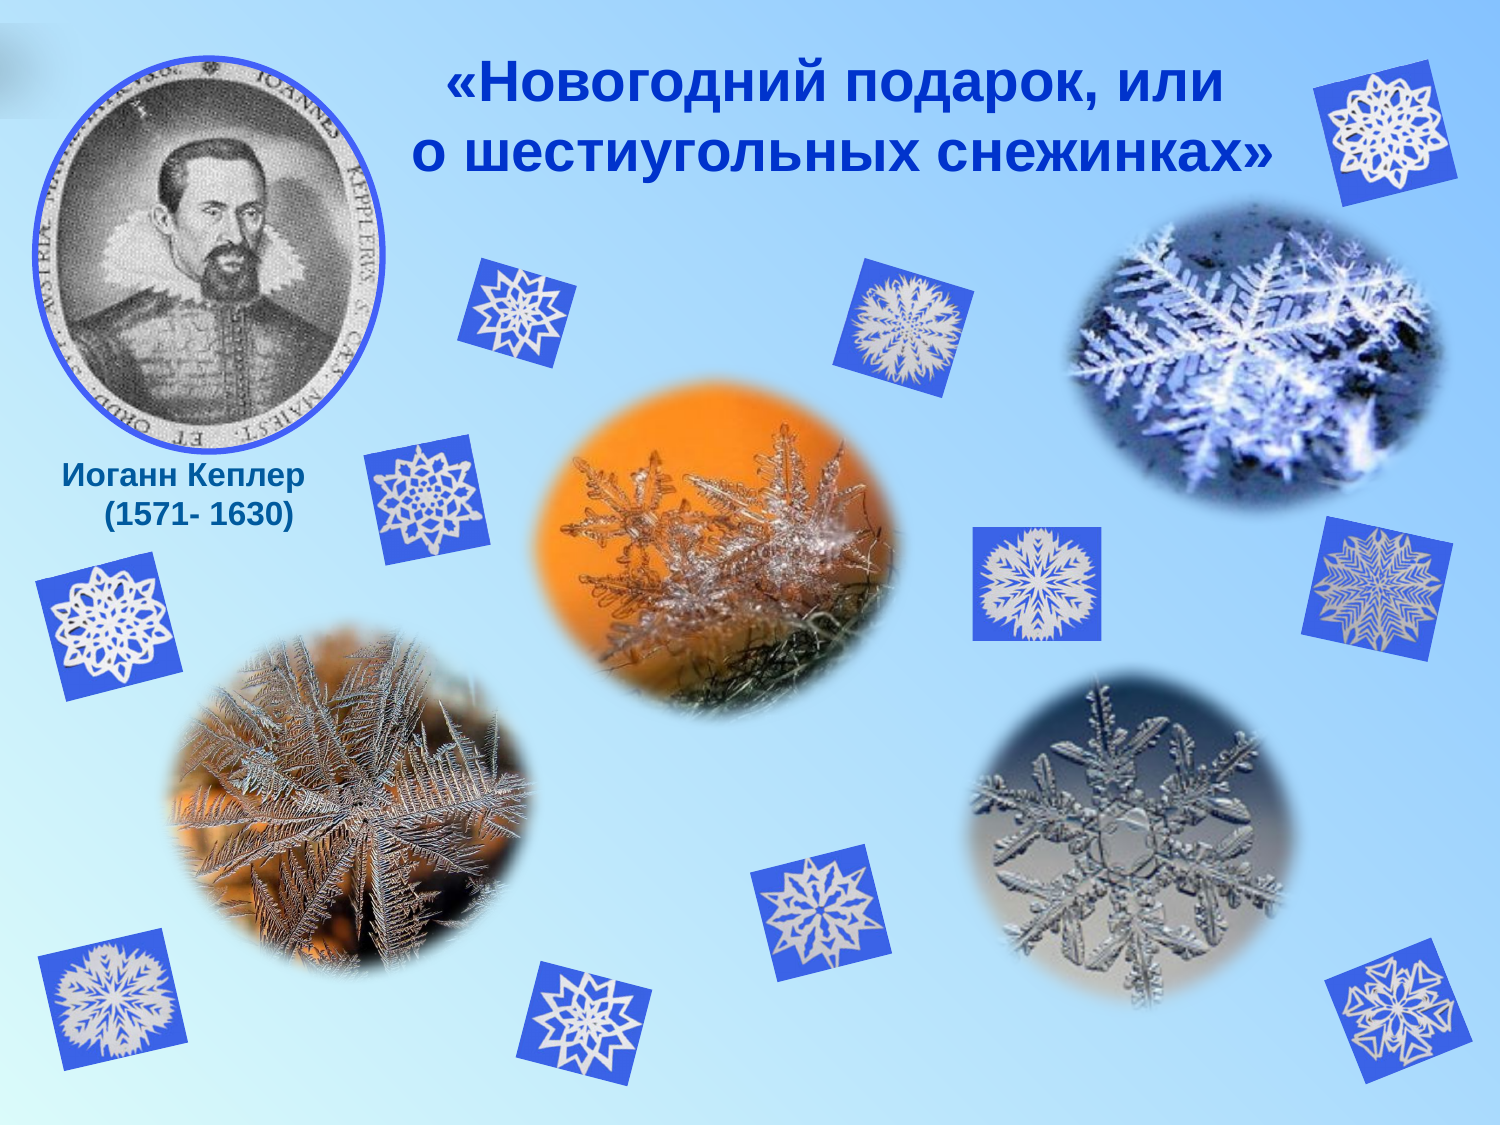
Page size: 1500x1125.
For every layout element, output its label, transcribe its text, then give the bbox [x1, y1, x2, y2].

picture [972, 59, 1458, 662]
picture [750, 843, 893, 983]
picture [948, 655, 1313, 1020]
text_box «Новогодний подарок, или о шестиугольных снежинках» [304, 36, 1383, 191]
text_box Иоганн Кеплер (1571- 1630) [46, 474, 352, 540]
picture [34, 58, 491, 566]
picture [1324, 937, 1473, 1085]
picture [35, 257, 975, 1087]
